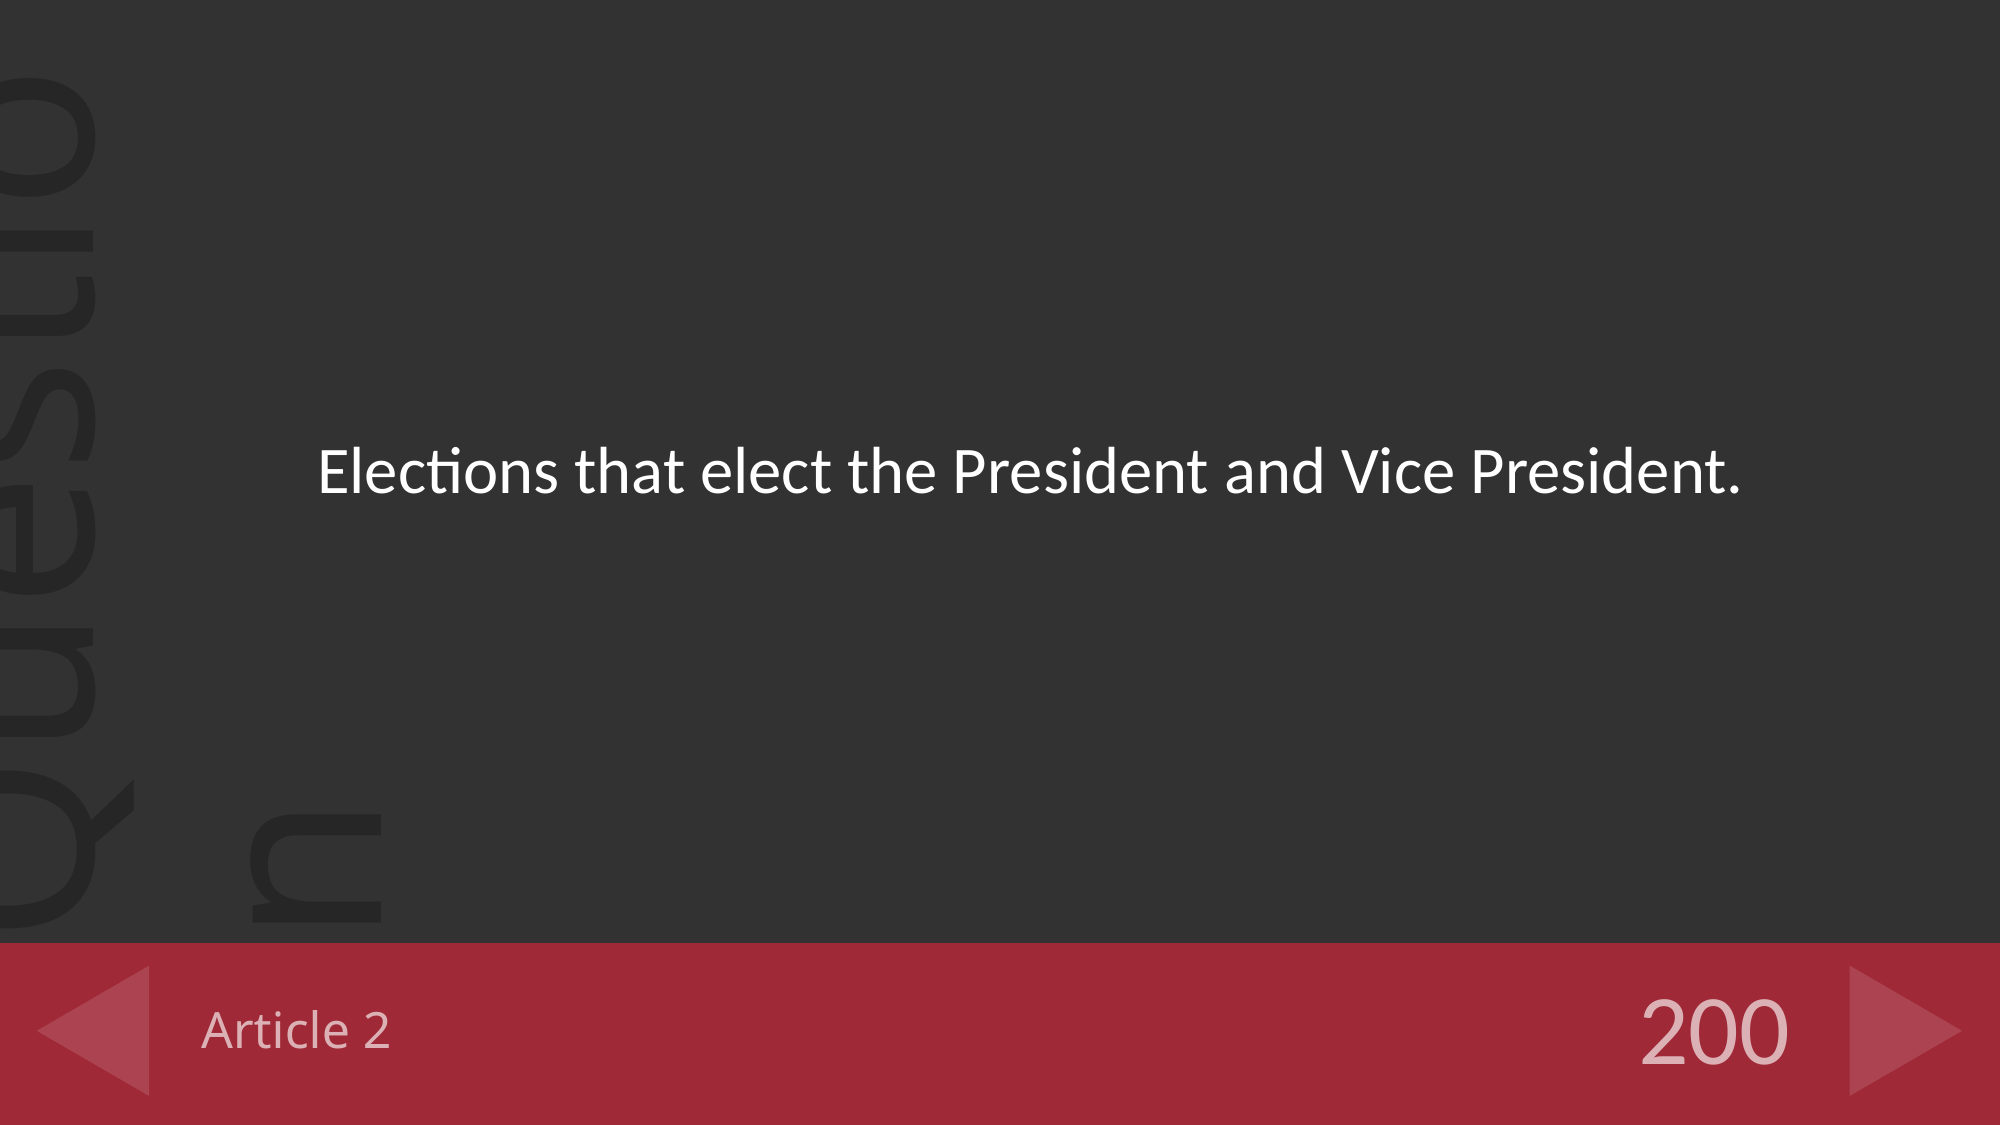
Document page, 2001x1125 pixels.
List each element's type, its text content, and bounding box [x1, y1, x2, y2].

title Article 2 [185, 967, 1494, 1097]
list 200 [1494, 967, 1806, 1097]
list Elections that elect the President and Vice President. [302, 307, 1760, 636]
